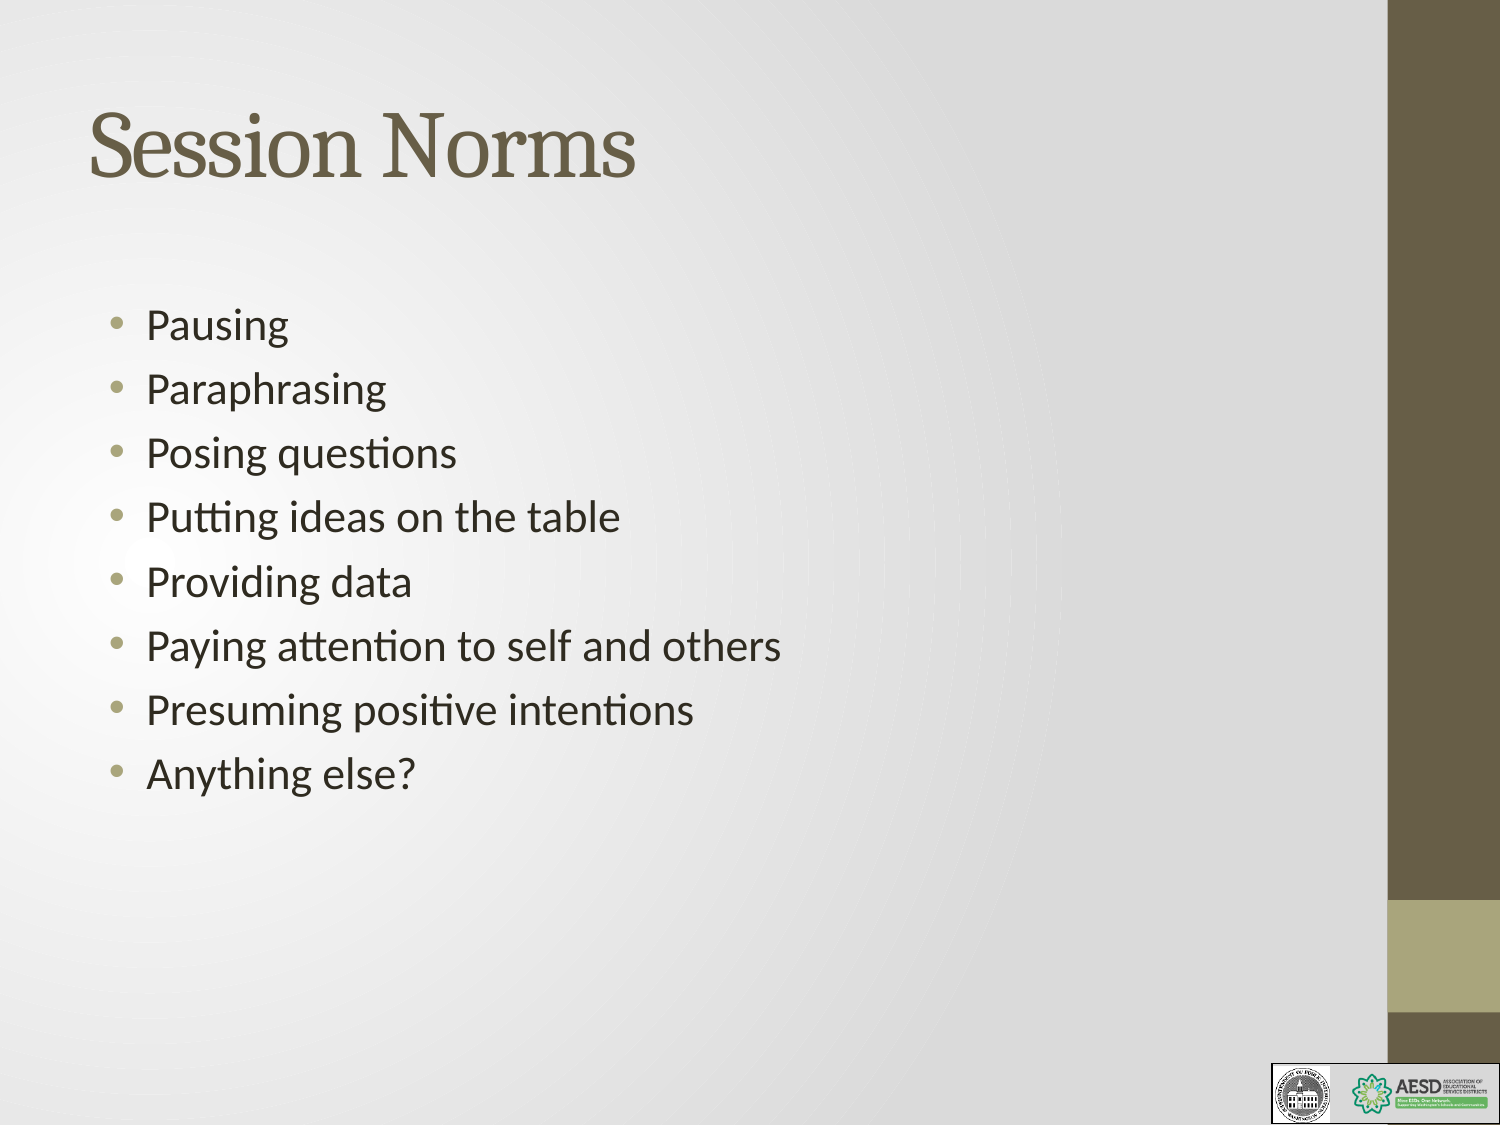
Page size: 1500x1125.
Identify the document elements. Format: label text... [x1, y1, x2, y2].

list Pausing Paraphrasing Posing questions Putting ideas on the table Providing data Paying attention to self and others Presuming positive intentions Anything else? [75, 287, 1300, 1030]
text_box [1271, 1062, 1500, 1124]
title Session Norms [75, 45, 1325, 233]
